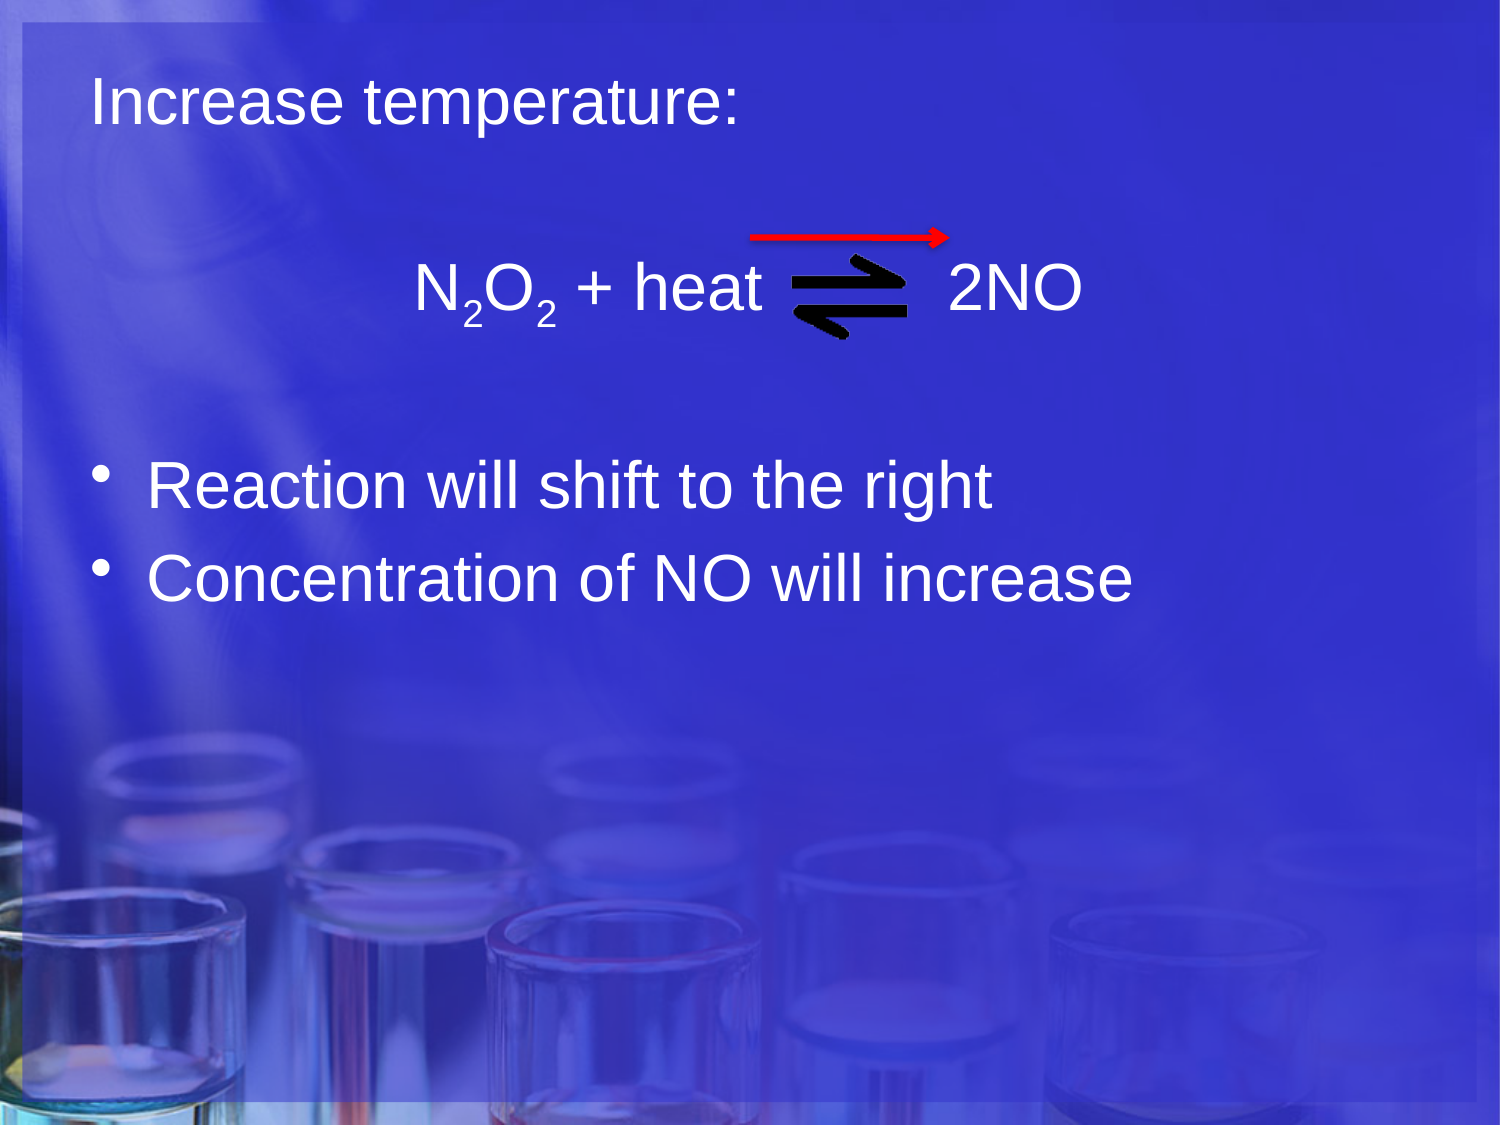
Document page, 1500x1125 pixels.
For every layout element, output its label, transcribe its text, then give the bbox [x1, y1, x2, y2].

picture [0, 0, 1500, 1125]
list Increase temperature: N2O2 + heat 2NO Reaction will shift to the right Concentration of NO will increase [74, 49, 1425, 1088]
